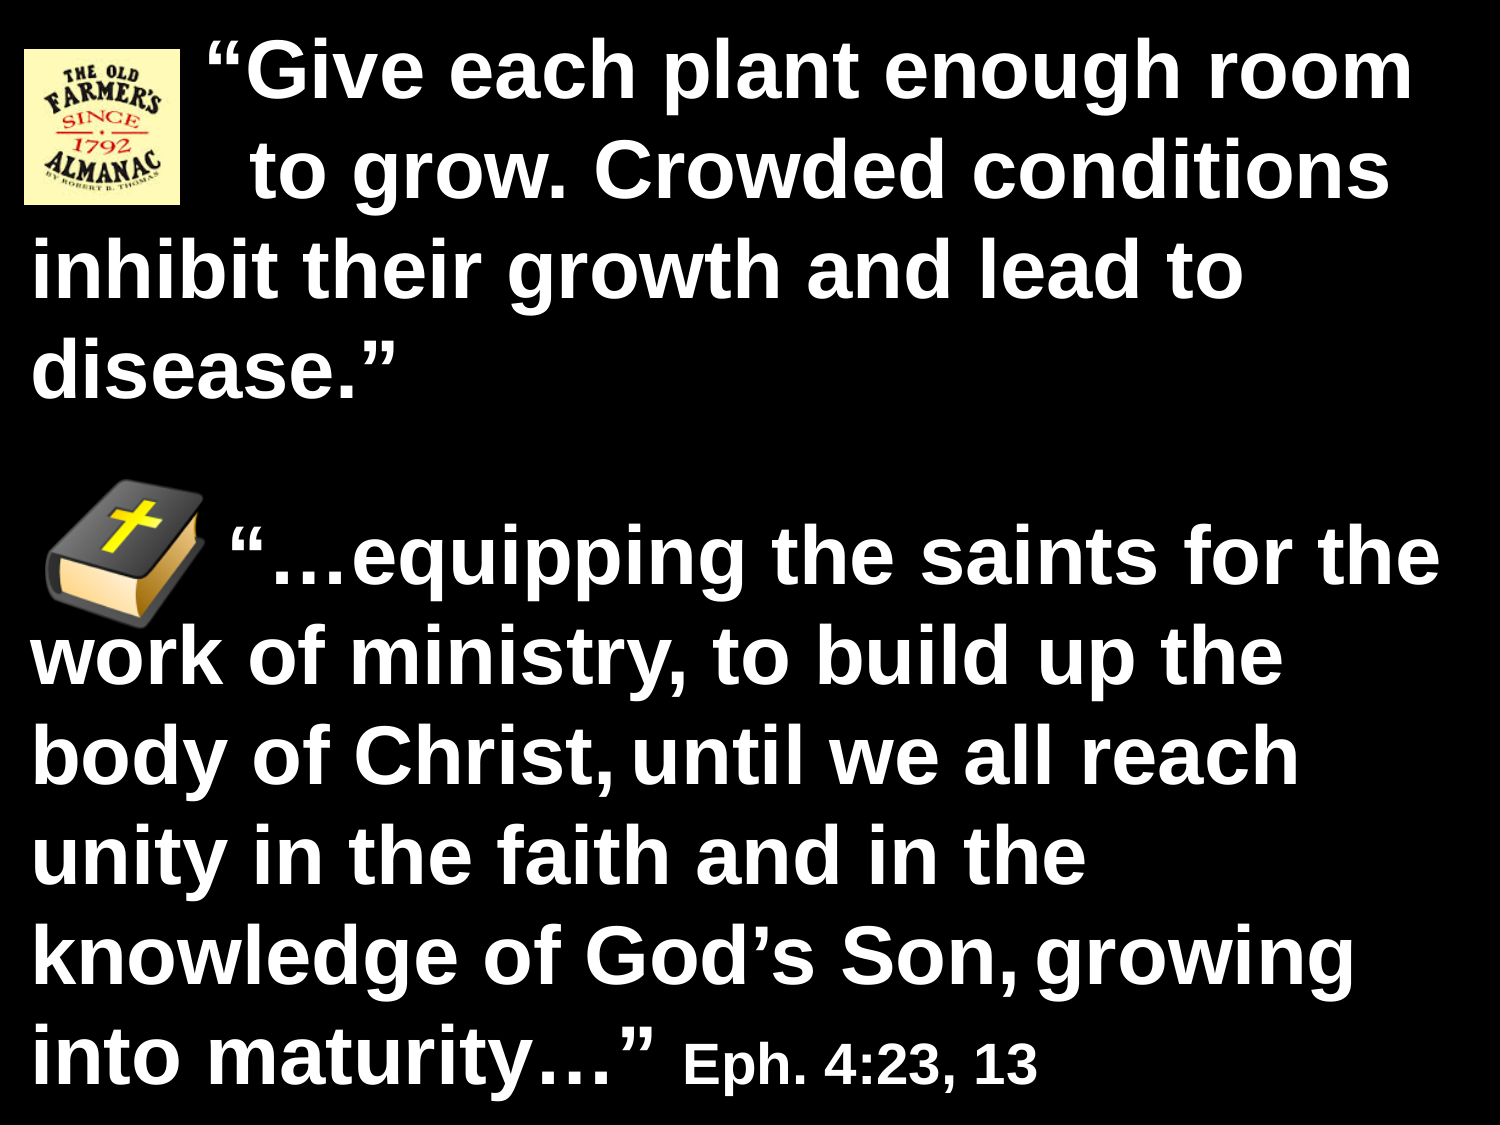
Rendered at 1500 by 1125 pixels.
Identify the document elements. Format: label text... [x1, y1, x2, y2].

list “Give each plant enough room to grow. Crowded conditions inhibit their growth and lead to disease.” “…equipping the saints for the work of ministry, to build up the body of Christ, until we all reach unity in the faith and in the knowledge of God’s Son, growing into maturity…” Eph. 4:23, 13 [0, 0, 1500, 1125]
picture [45, 474, 209, 638]
picture [24, 49, 180, 205]
